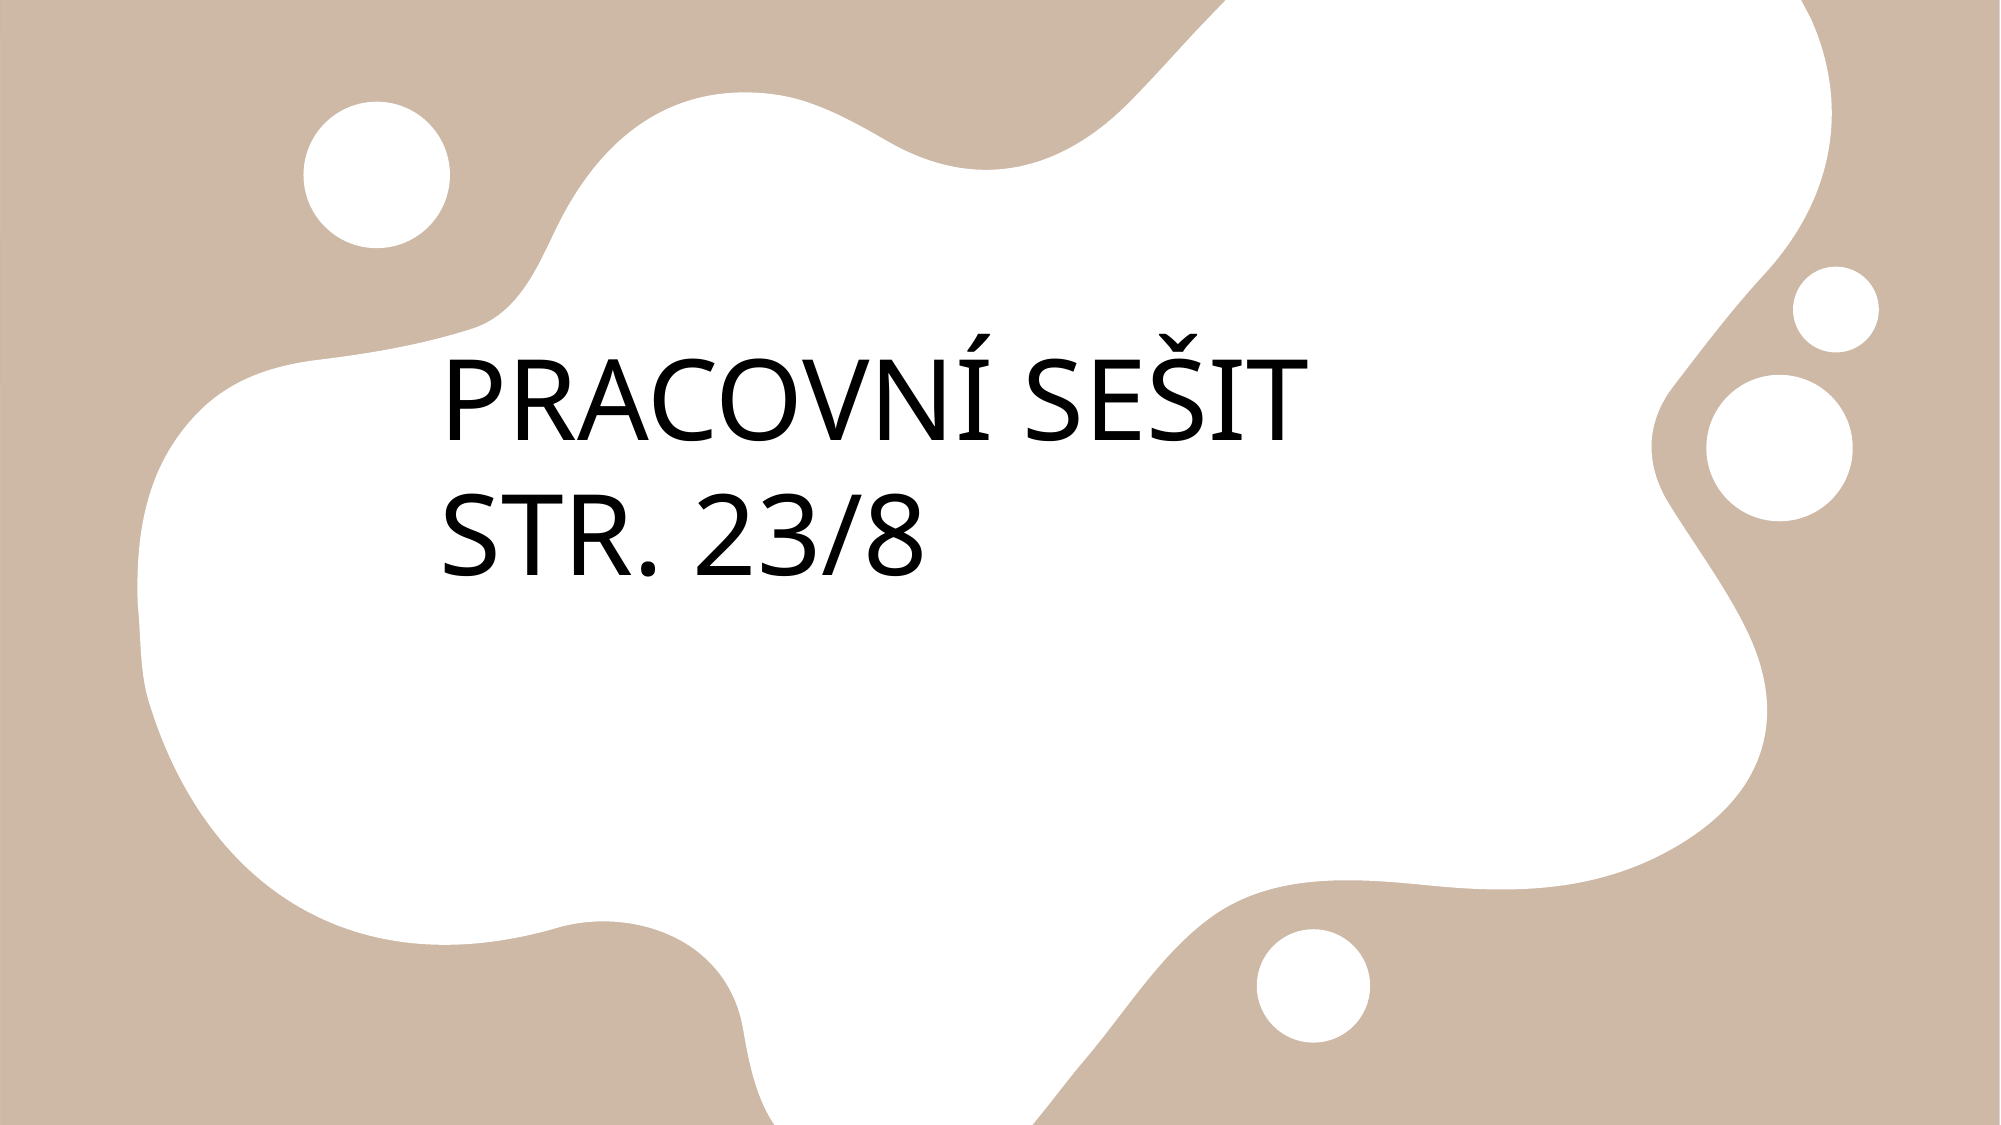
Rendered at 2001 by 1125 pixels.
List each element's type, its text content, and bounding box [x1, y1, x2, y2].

text_box [1035, 0, 2000, 1125]
title PRACOVNÍ SEŠIT STR. 23/8 [424, 289, 1540, 606]
text_box [1791, 265, 1880, 354]
text_box [136, 0, 1833, 1125]
text_box [1705, 373, 1854, 523]
text_box [0, 0, 1223, 1125]
